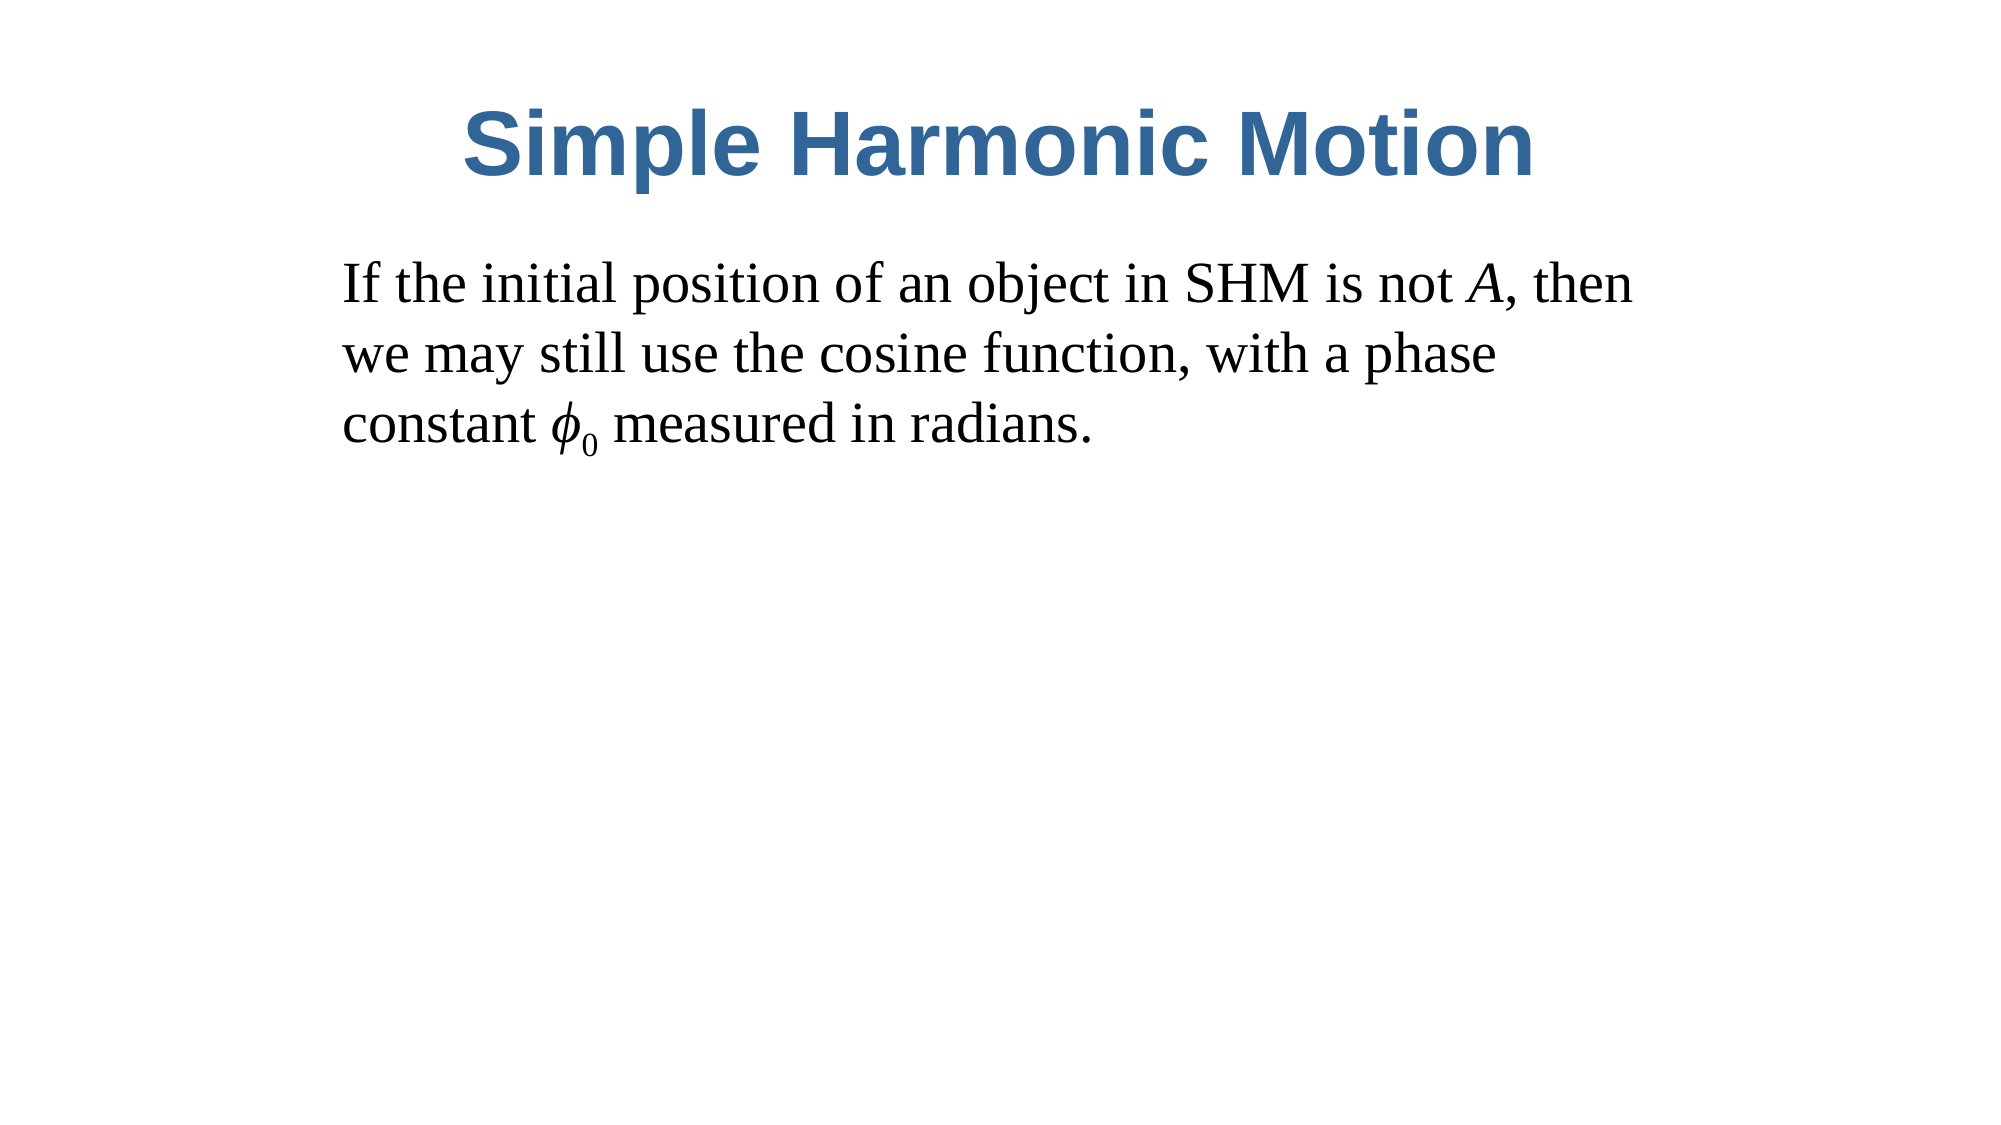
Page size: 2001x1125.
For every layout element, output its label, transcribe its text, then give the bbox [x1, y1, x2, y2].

text_box If the initial position of an object in SHM is not A, then we may still use the cosine function, with a phase constant ϕ0 measured in radians. [327, 236, 1662, 471]
title Simple Harmonic Motion [99, 44, 1901, 233]
